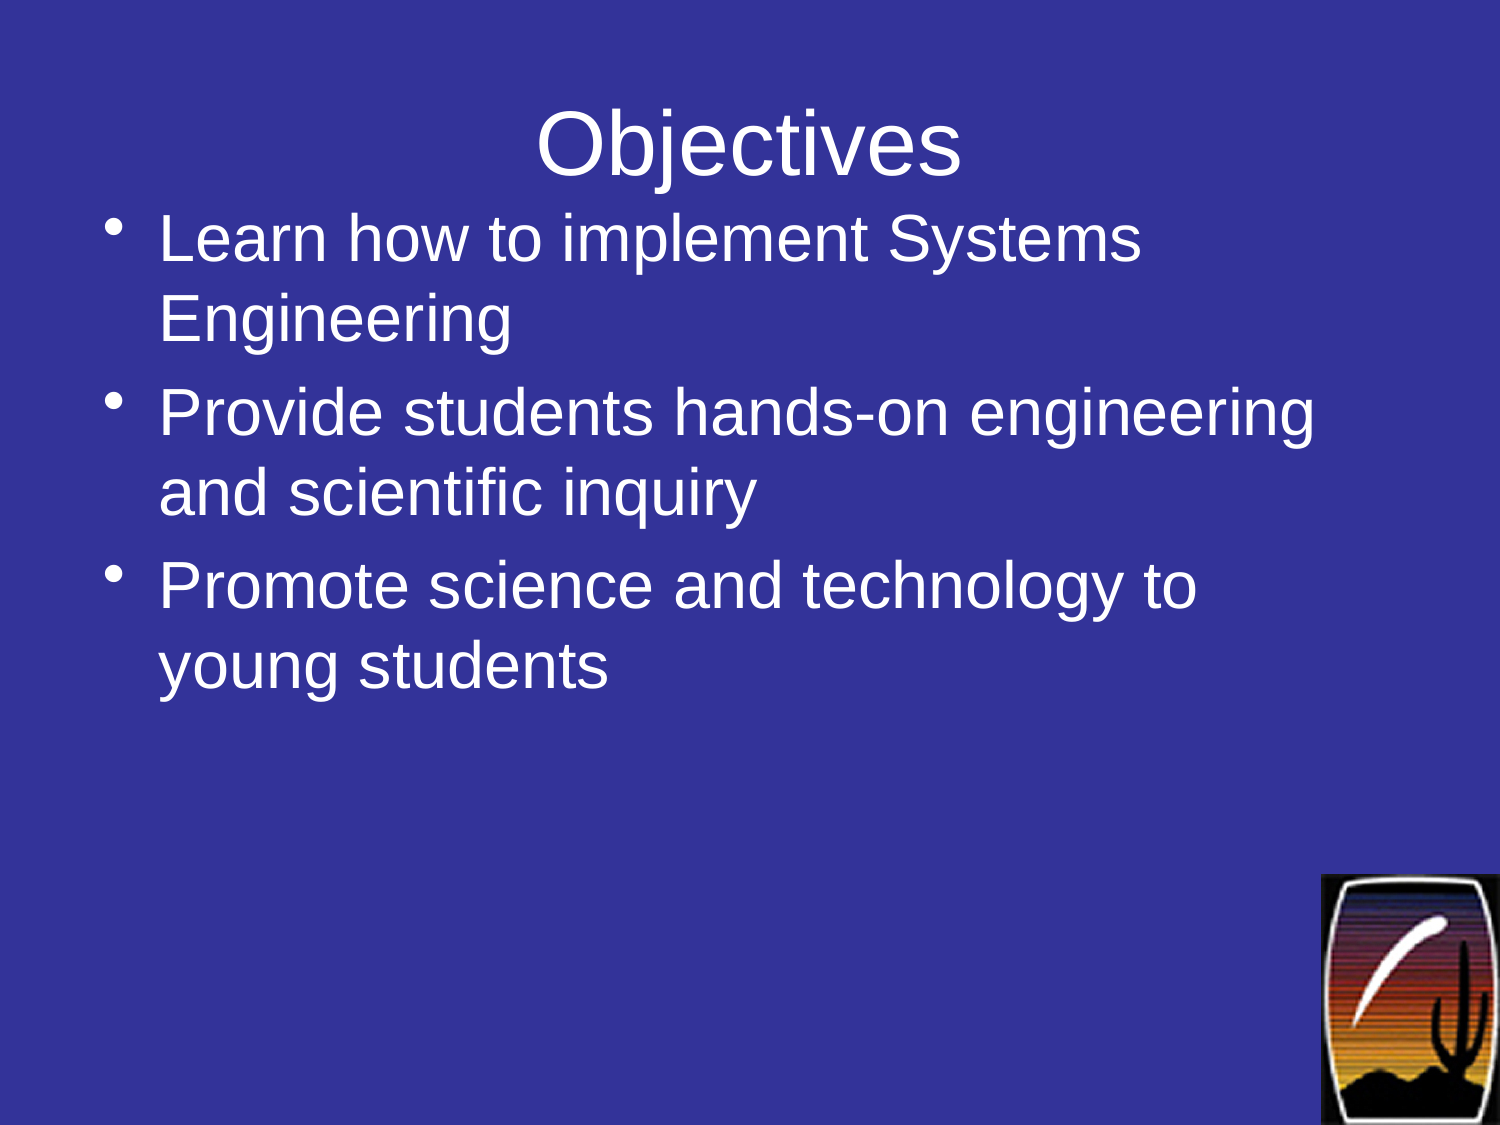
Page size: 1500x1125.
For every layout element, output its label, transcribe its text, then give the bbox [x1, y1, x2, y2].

title Objectives [74, 44, 1426, 233]
list Learn how to implement Systems Engineering Provide students hands-on engineering and scientific inquiry Promote science and technology to young students [87, 187, 1401, 638]
picture [1321, 874, 1500, 1125]
